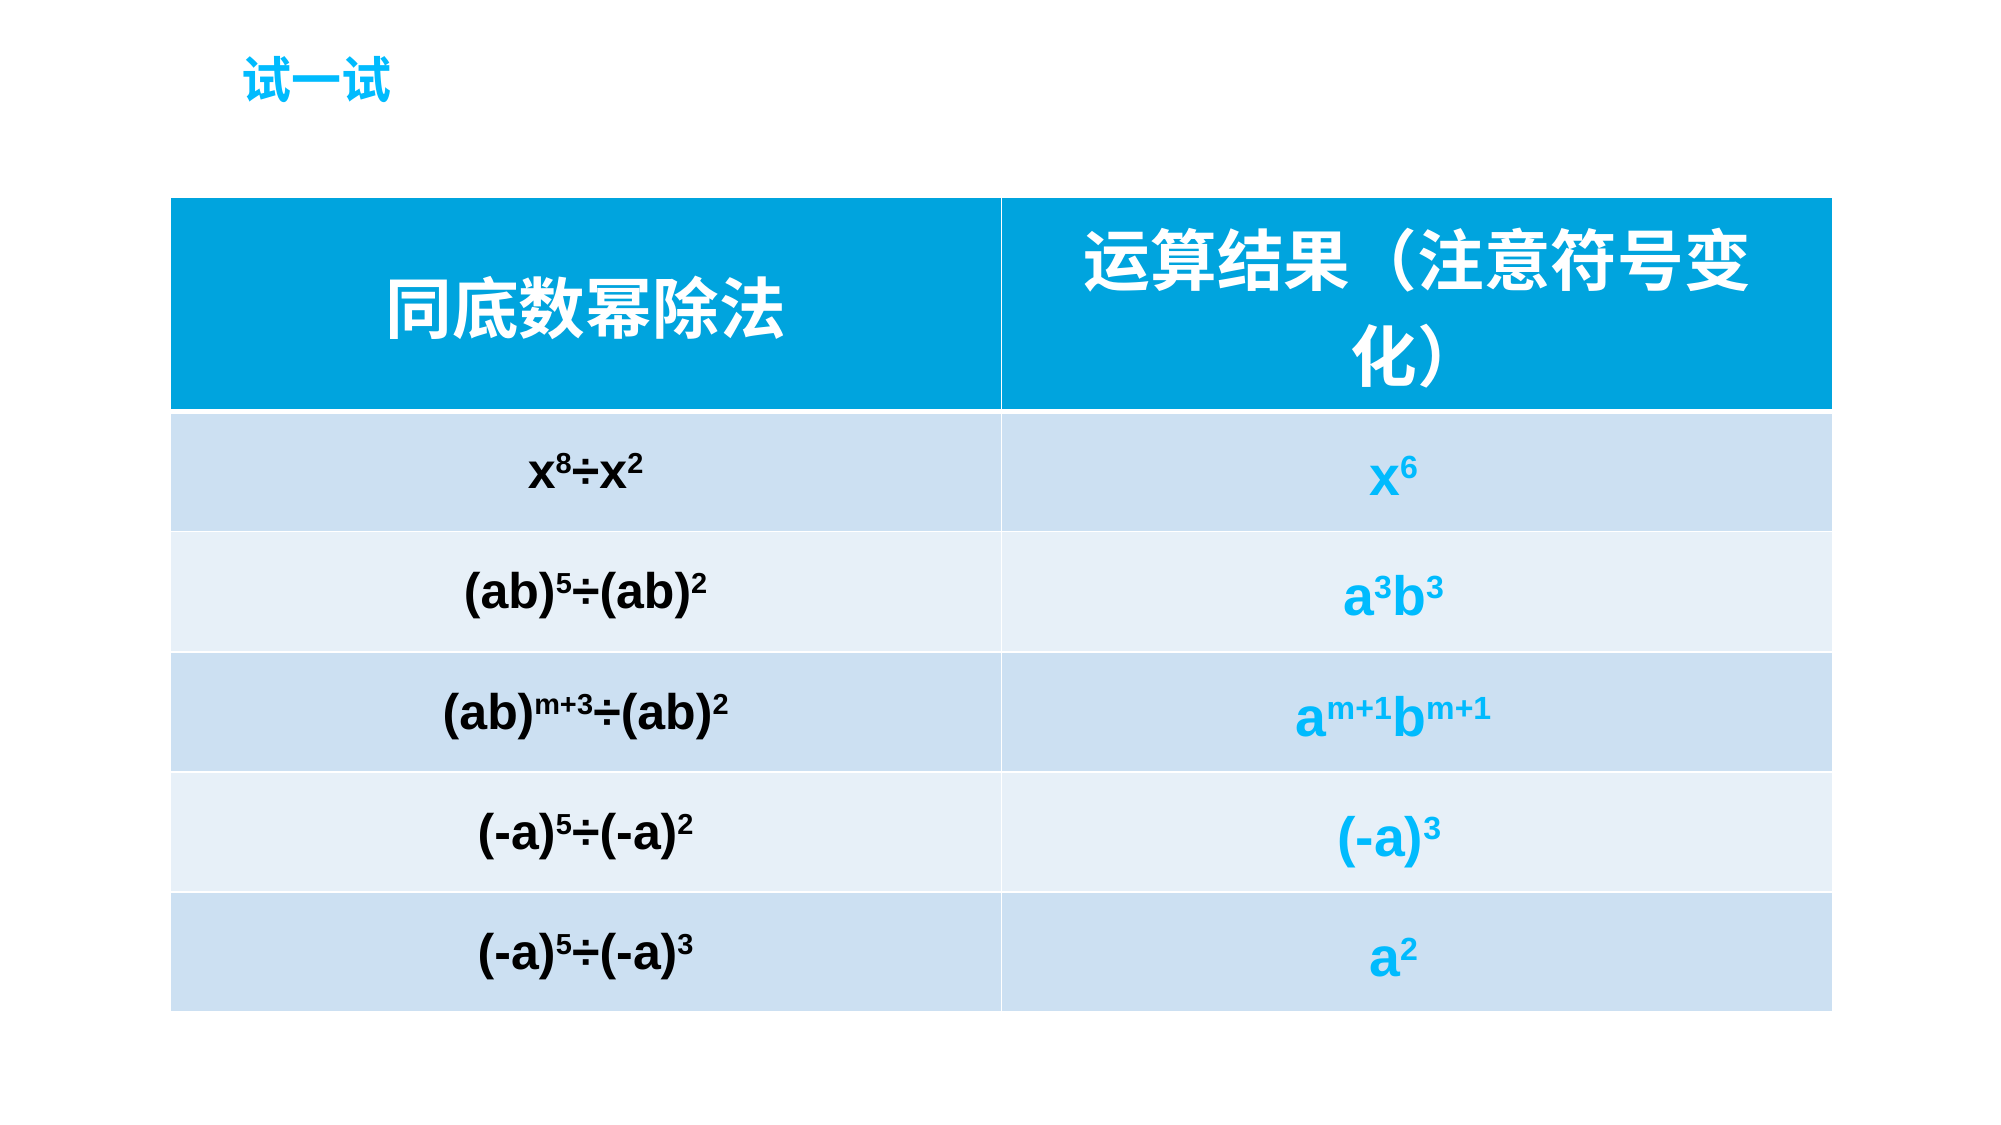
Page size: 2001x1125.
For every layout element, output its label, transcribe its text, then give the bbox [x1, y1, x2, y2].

table_cell [1002, 893, 1832, 1011]
table_cell (ab)5÷(ab)2 [171, 532, 1001, 651]
table_header 同底数幂除法 [171, 198, 1001, 409]
text_box a3b3 [1328, 552, 1460, 635]
table_cell x8÷x2 [171, 414, 1001, 531]
text_box am+1bm+1 [1281, 673, 1507, 755]
table_cell (ab)m+3÷(ab)2 [171, 653, 1001, 771]
text_box (-a)3 [1322, 793, 1466, 875]
table_header 运算结果（注意符号变化） [1002, 198, 1832, 409]
table_cell [1002, 532, 1832, 651]
table_cell [1002, 653, 1832, 771]
text_box a2 [1354, 914, 1433, 996]
table_cell (-a)5÷(-a)3 [171, 893, 1001, 1011]
table_cell (-a)5÷(-a)2 [171, 773, 1001, 891]
table_cell [1002, 773, 1832, 891]
table_cell [1002, 414, 1832, 531]
text_box x6 [1354, 432, 1433, 514]
text_box 试一试 [226, 40, 796, 116]
